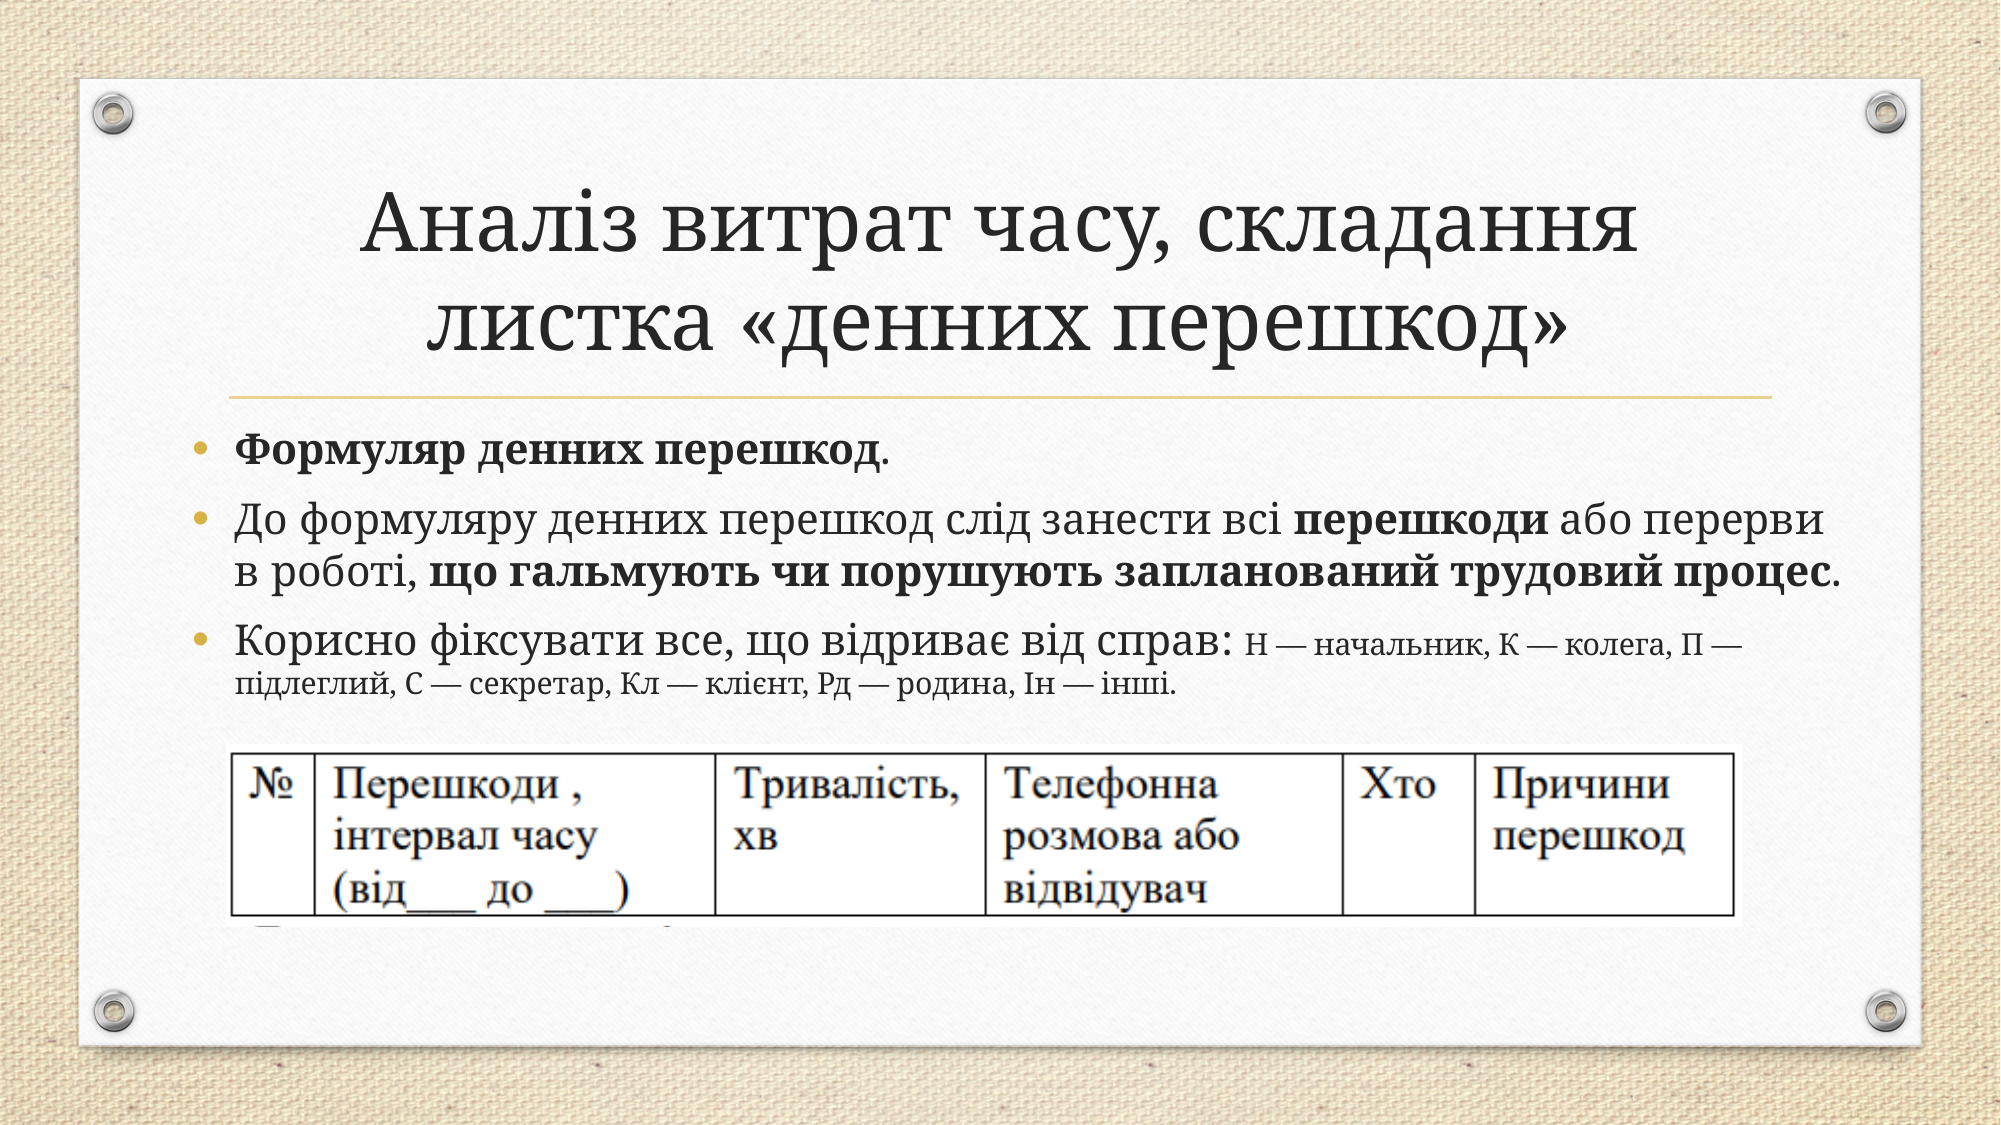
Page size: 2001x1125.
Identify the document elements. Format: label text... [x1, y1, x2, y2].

picture [0, 0, 2001, 1125]
title Аналіз витрат часу, складання листка «денних перешкод» [212, 161, 1788, 375]
list Формуляр денних перешкод. До формуляру денних перешкод слід занести всі перешкоди або перерви в роботі, що гальмують чи порушують запланований трудовий процес. Корисно фіксувати все, що відриває від справ: Н — начальник, К — колега, П — підлеглий, С — секретар, Кл — клієнт, Рд — родина, Ін — інші. [177, 415, 1866, 718]
